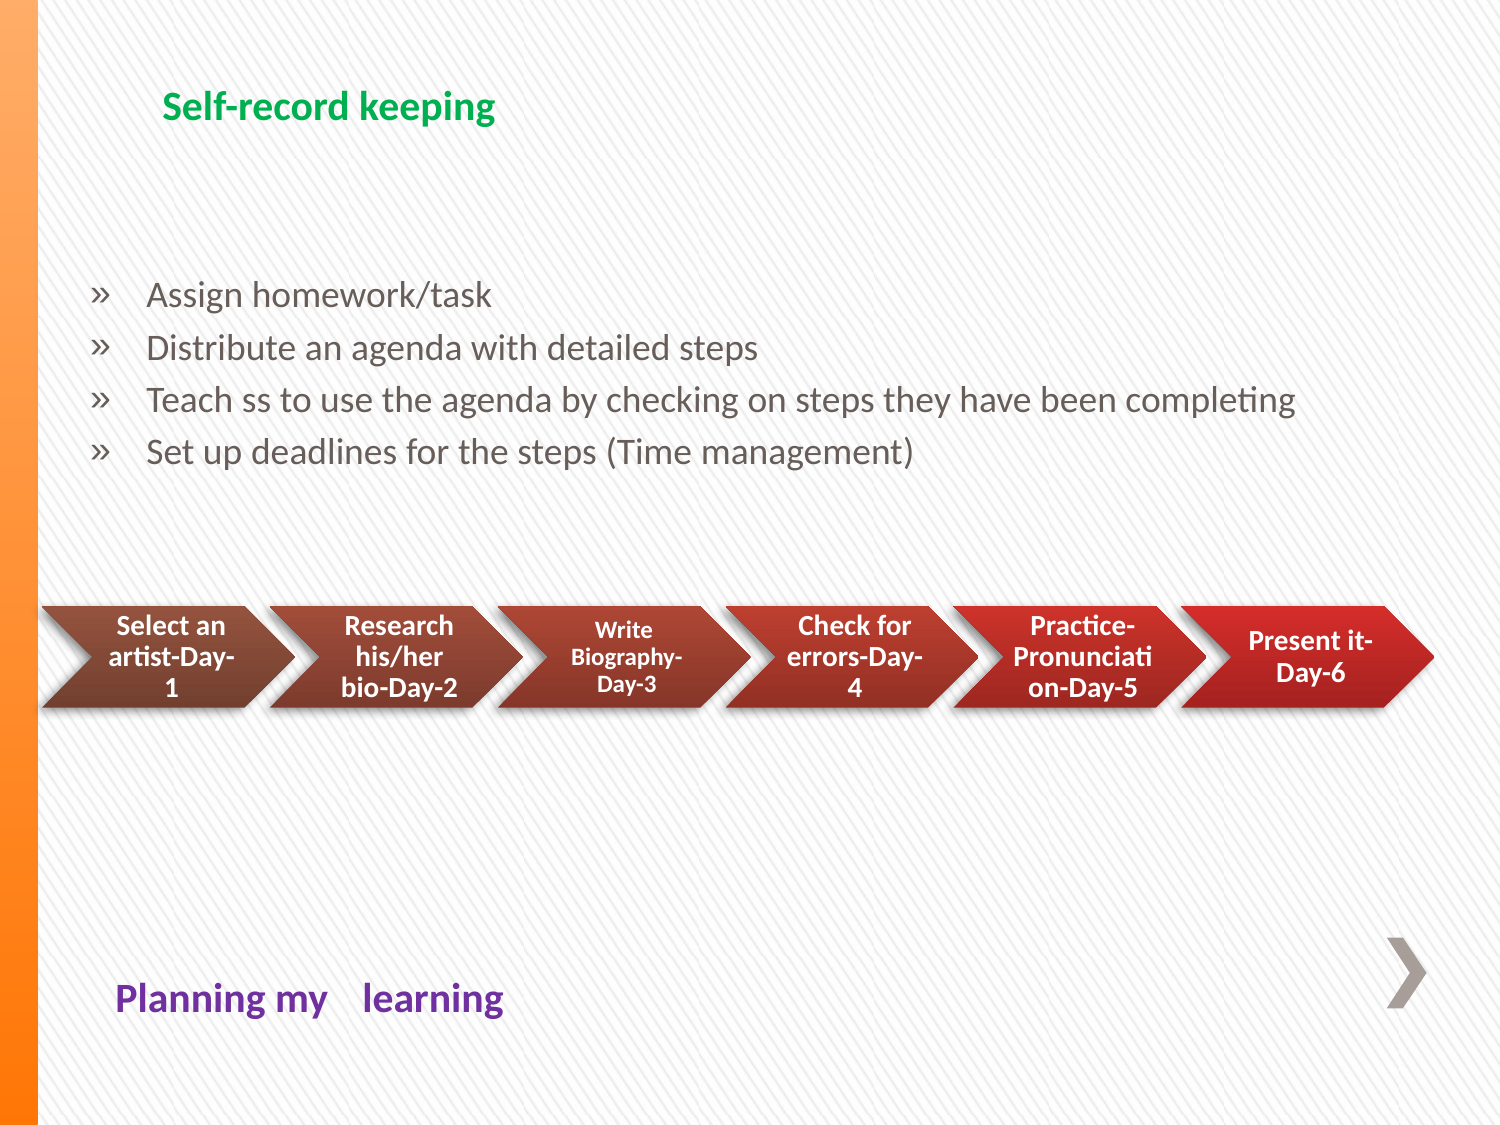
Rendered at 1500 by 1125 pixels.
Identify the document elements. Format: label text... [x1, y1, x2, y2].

list Assign homework/task Distribute an agenda with detailed steps Teach ss to use the agenda by checking on steps they have been completing Set up deadlines for the steps (Time management) [75, 262, 1425, 394]
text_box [41, 396, 1436, 918]
title Planning my learning [100, 928, 1388, 1050]
table_cell [0, 281, 37, 285]
text_box Self-record keeping [147, 71, 1258, 137]
